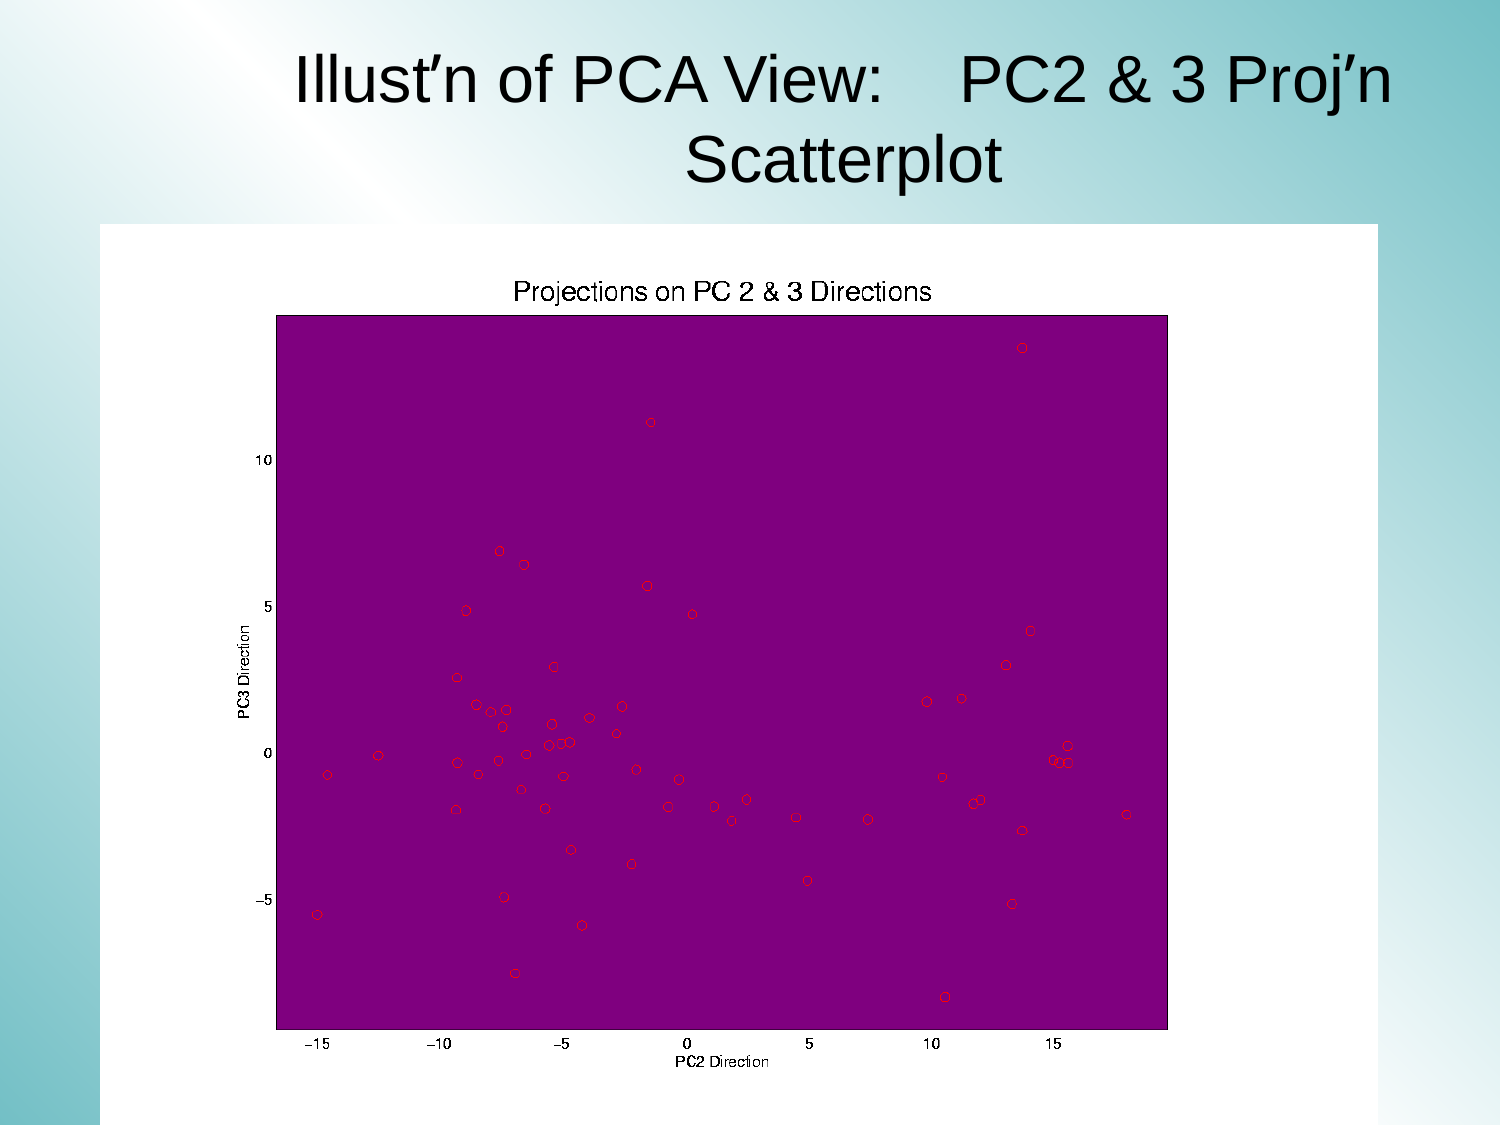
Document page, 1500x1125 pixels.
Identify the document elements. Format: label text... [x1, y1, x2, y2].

title Illust’n of PCA View: PC2 & 3 Proj’n Scatterplot [237, 75, 1450, 156]
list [99, 224, 1378, 1125]
